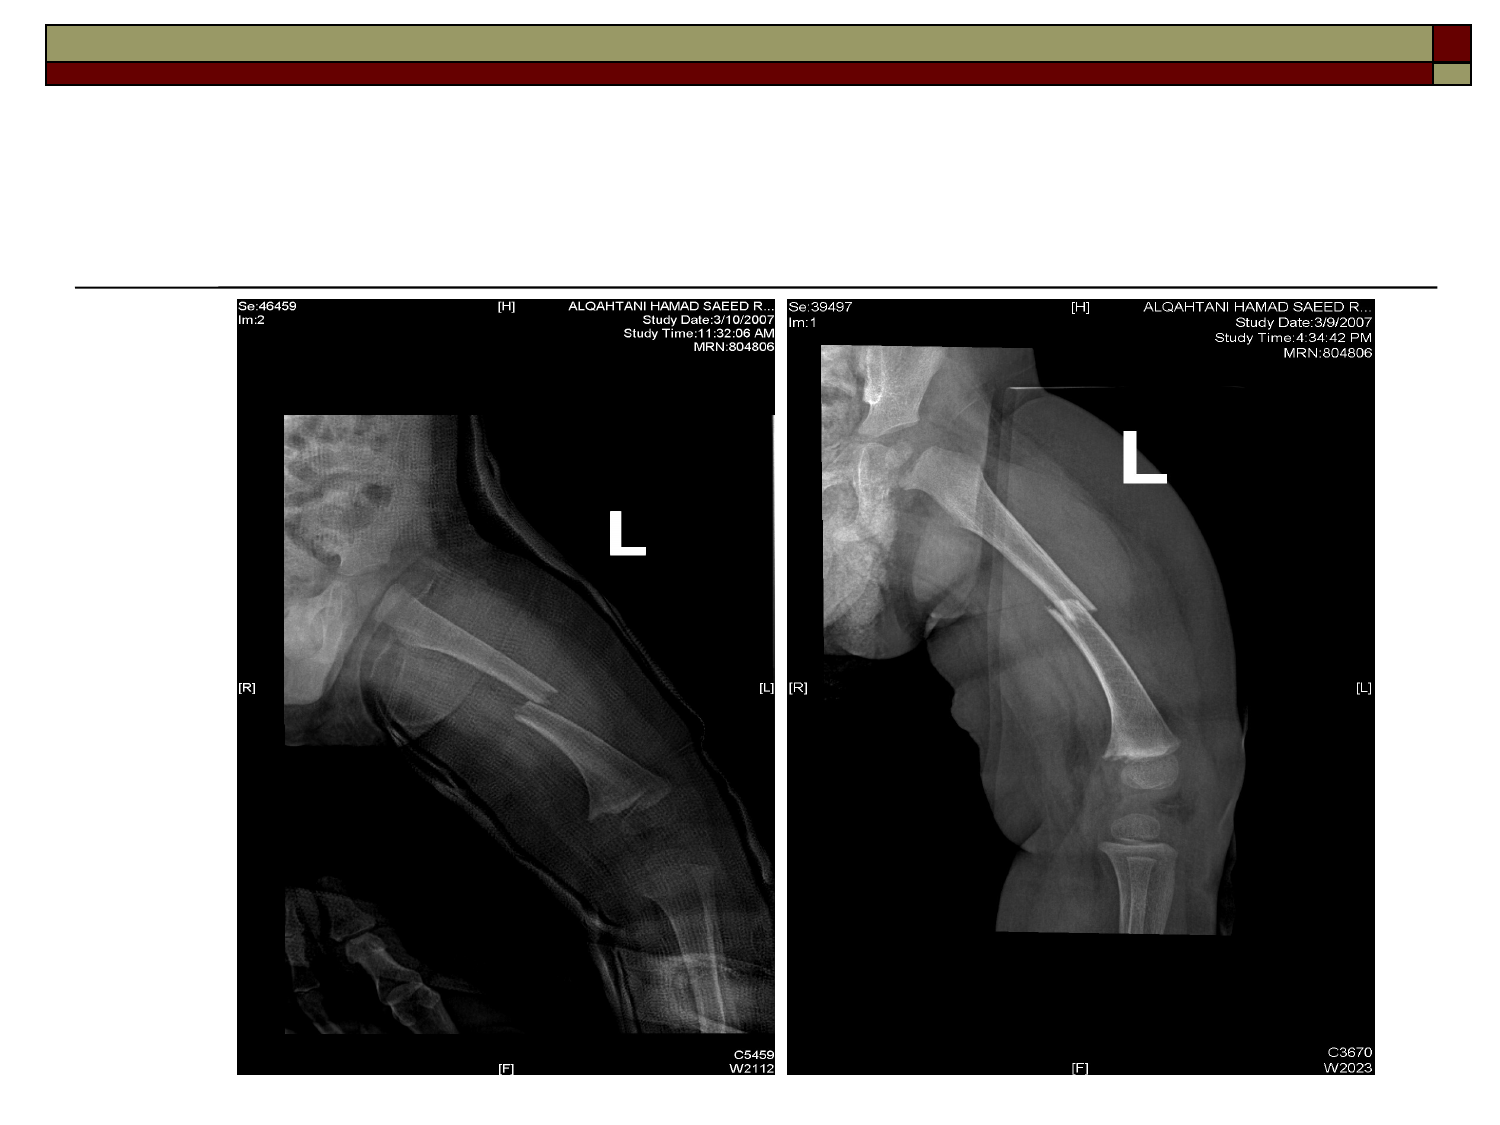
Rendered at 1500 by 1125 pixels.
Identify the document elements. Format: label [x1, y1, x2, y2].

picture [787, 299, 1376, 1076]
list [237, 299, 776, 1076]
